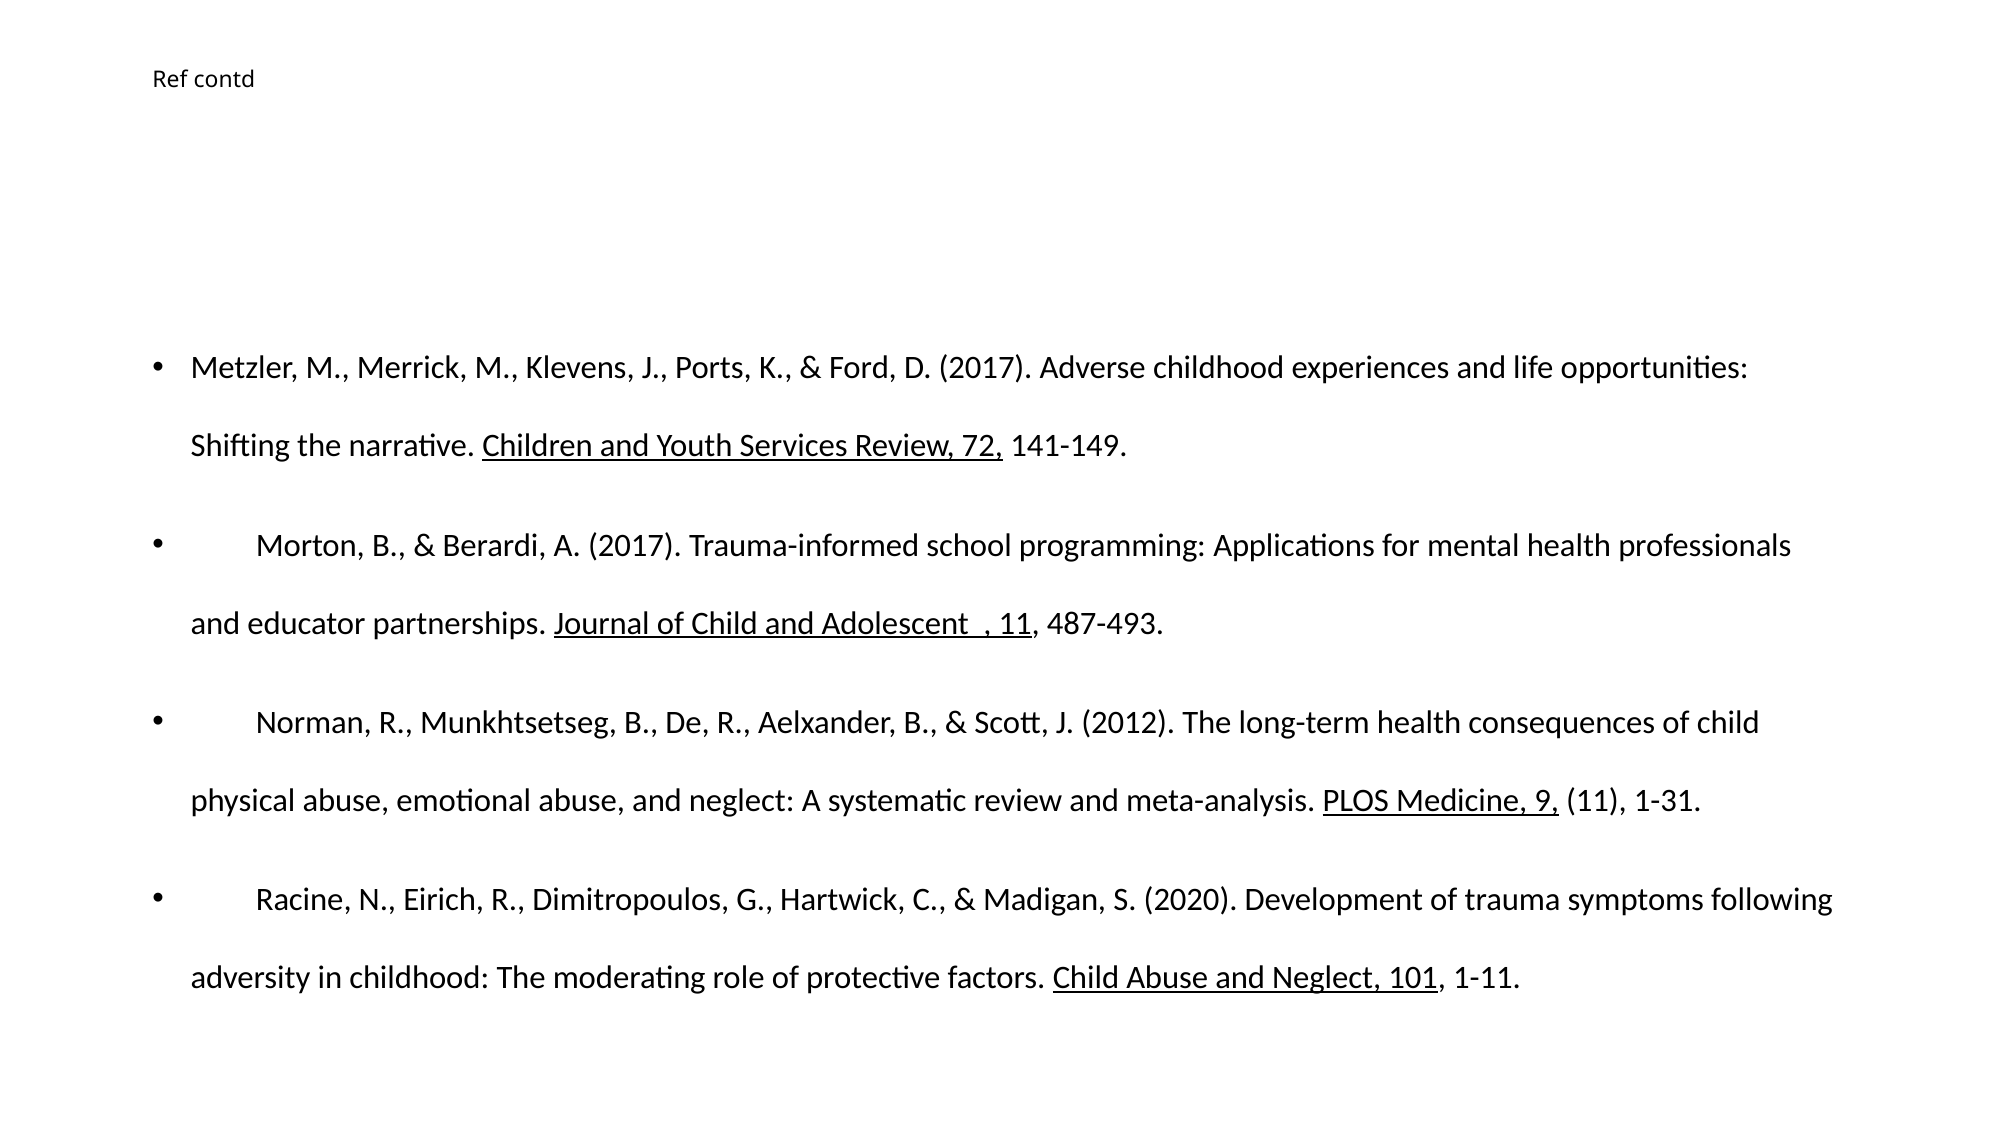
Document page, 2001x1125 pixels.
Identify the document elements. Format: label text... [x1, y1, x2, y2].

list Metzler, M., Merrick, M., Klevens, J., Ports, K., & Ford, D. (2017). Adverse childhood experiences and life opportunities: Shifting the narrative. Children and Youth Services Review, 72, 141-149. Morton, B., & Berardi, A. (2017). Trauma-informed school programming: Applications for mental health professionals and educator partnerships. Journal of Child and Adolescent , 11, 487-493. Norman, R., Munkhtsetseg, B., De, R., Aelxander, B., & Scott, J. (2012). The long-term health consequences of child physical abuse, emotional abuse, and neglect: A systematic review and meta-analysis. PLOS Medicine, 9, (11), 1-31. Racine, N., Eirich, R., Dimitropoulos, G., Hartwick, C., & Madigan, S. (2020). Development of trauma symptoms following adversity in childhood: The moderating role of protective factors. Child Abuse and Neglect, 101, 1-11. [137, 299, 1863, 1014]
title Ref contd [137, 59, 1863, 100]
